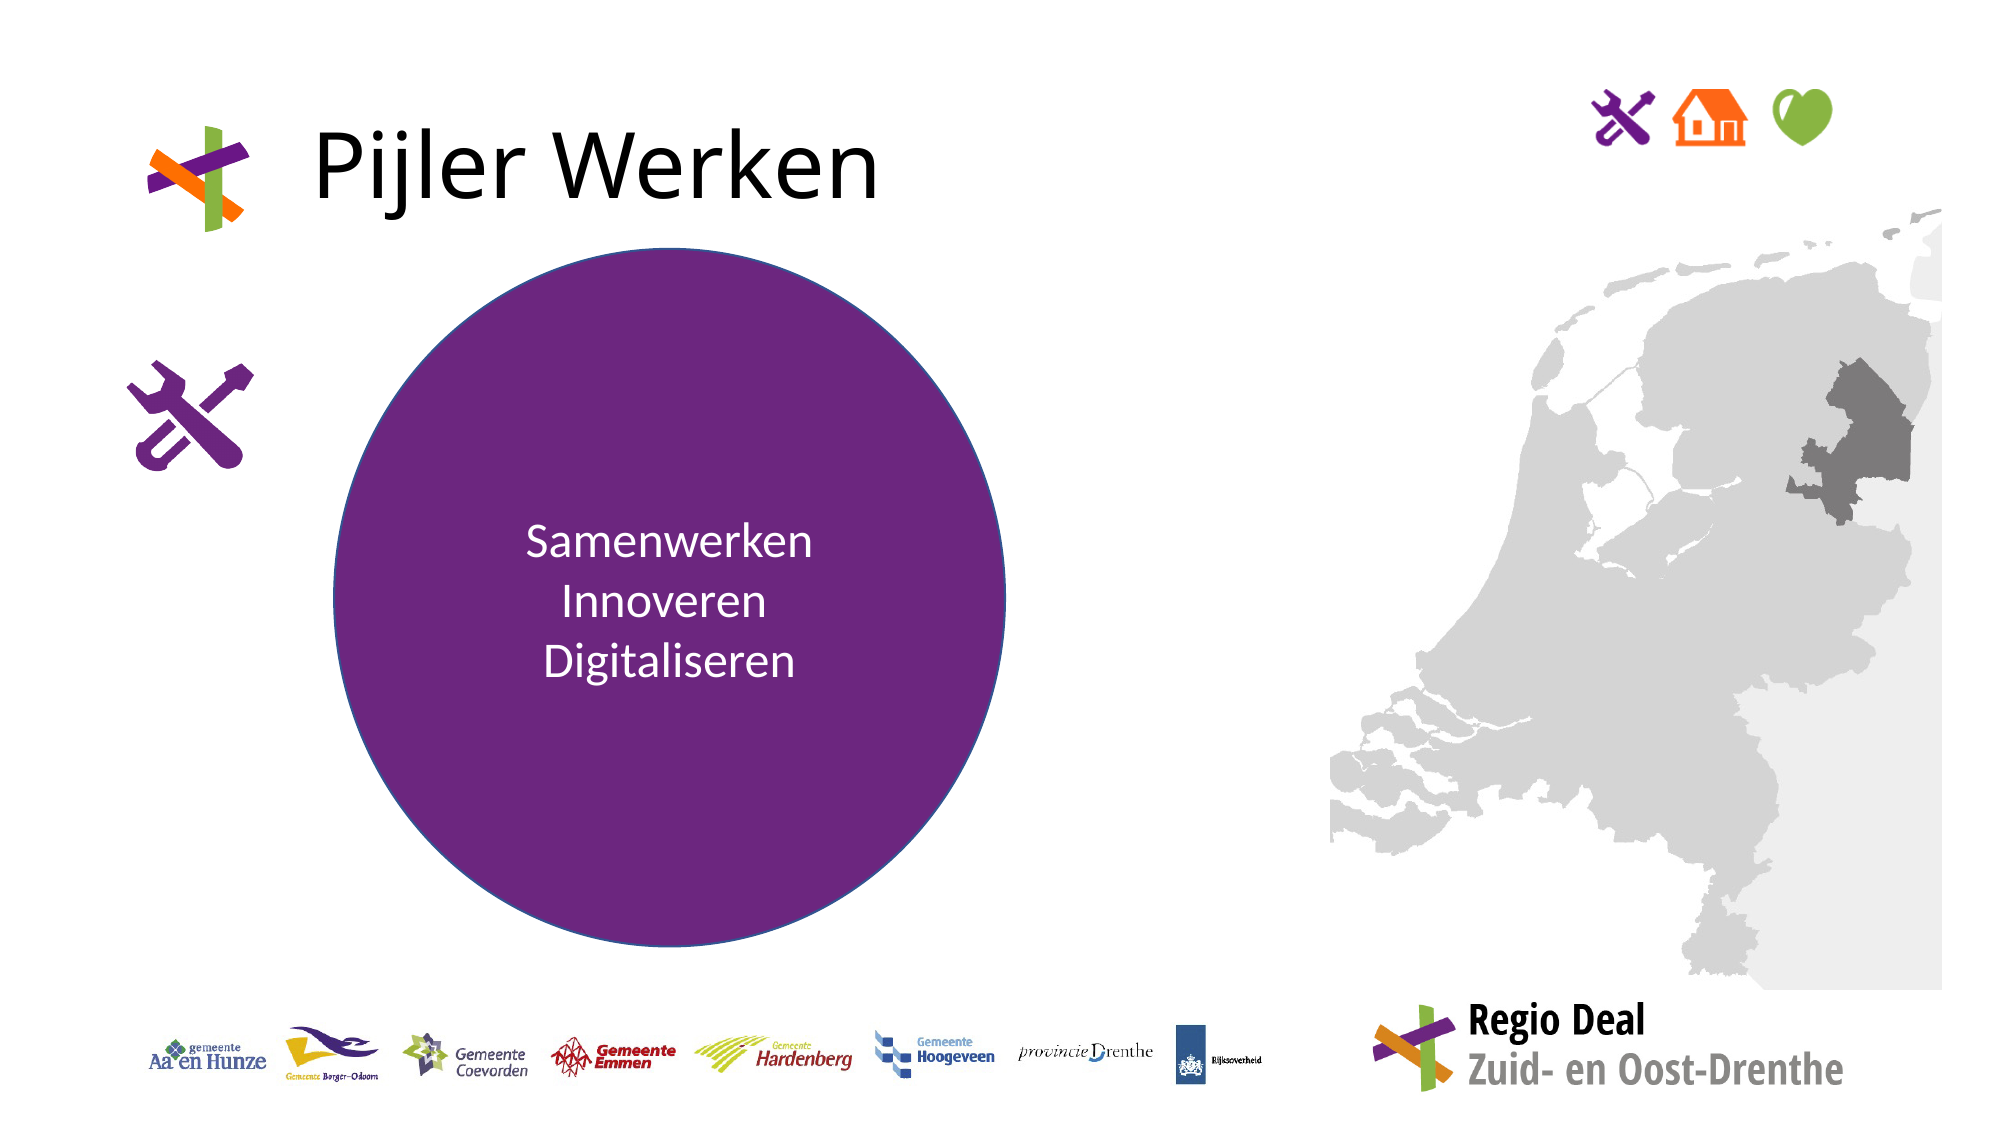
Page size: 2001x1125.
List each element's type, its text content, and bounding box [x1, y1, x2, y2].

picture [1330, 177, 1942, 1105]
picture [113, 340, 263, 489]
title Pijler Werken [296, 59, 1863, 278]
picture [141, 120, 256, 235]
picture [137, 1022, 1278, 1092]
text_box Samenwerken Innoveren Digitaliseren [333, 247, 1007, 948]
